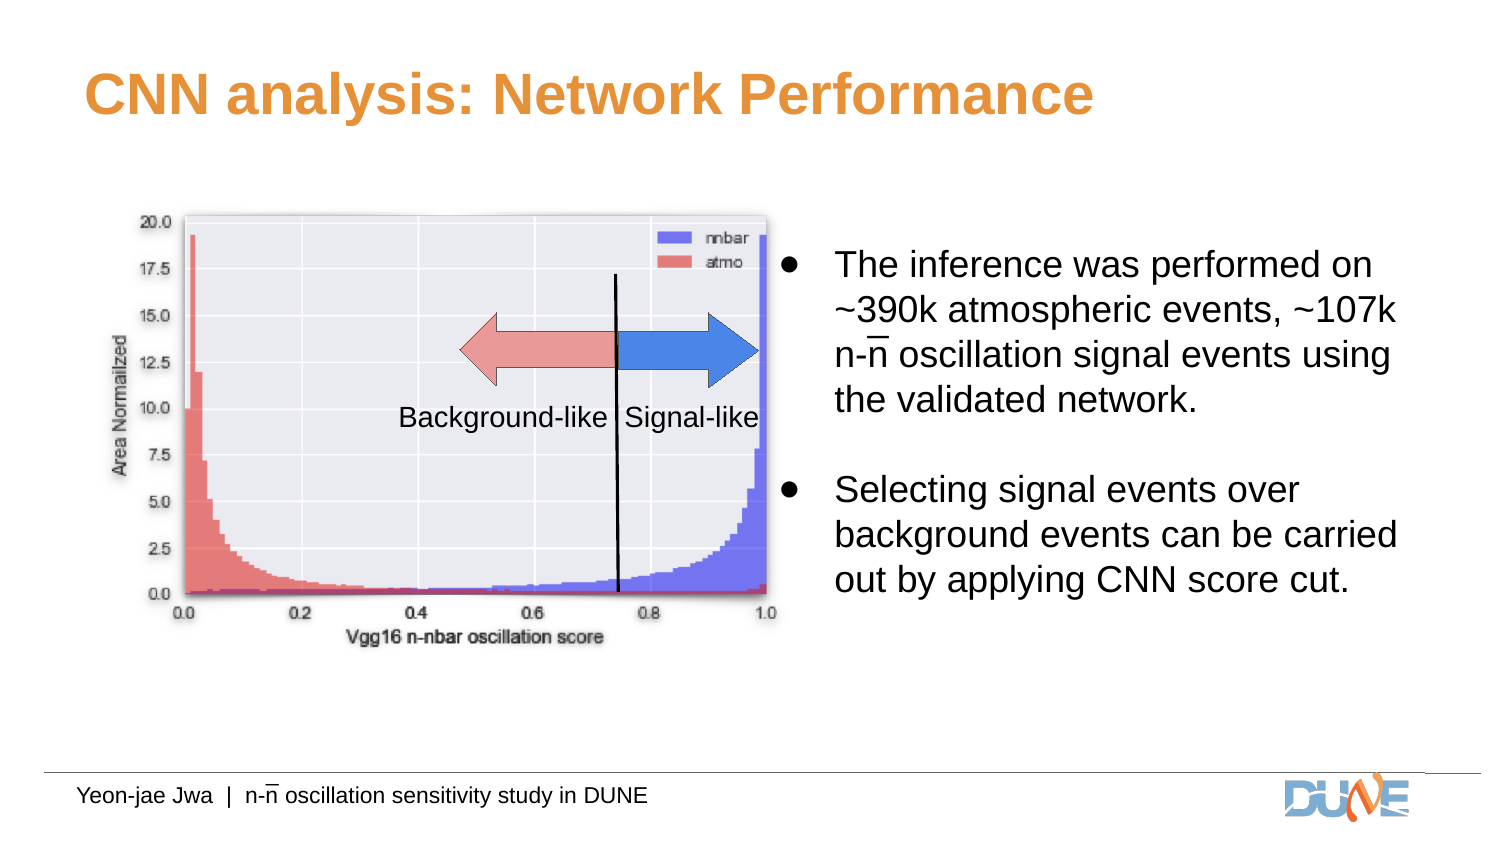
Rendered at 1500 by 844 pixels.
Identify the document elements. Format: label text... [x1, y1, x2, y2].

text_box The inference was performed on ~390k atmospheric events, ~107k n-n̅ oscillation signal events using the validated network. Selecting signal events over background events can be carried out by applying CNN score cut. [822, 184, 1420, 615]
subtitle CNN analysis: Network Performance [822, 40, 1425, 172]
picture [69, 35, 822, 828]
slide_number [1424, 770, 1481, 824]
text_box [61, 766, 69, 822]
text_box Yeon-jae Jwa | n-n̅ oscillation sensitivity study in DUNE [822, 766, 1212, 822]
picture [1285, 772, 1415, 822]
